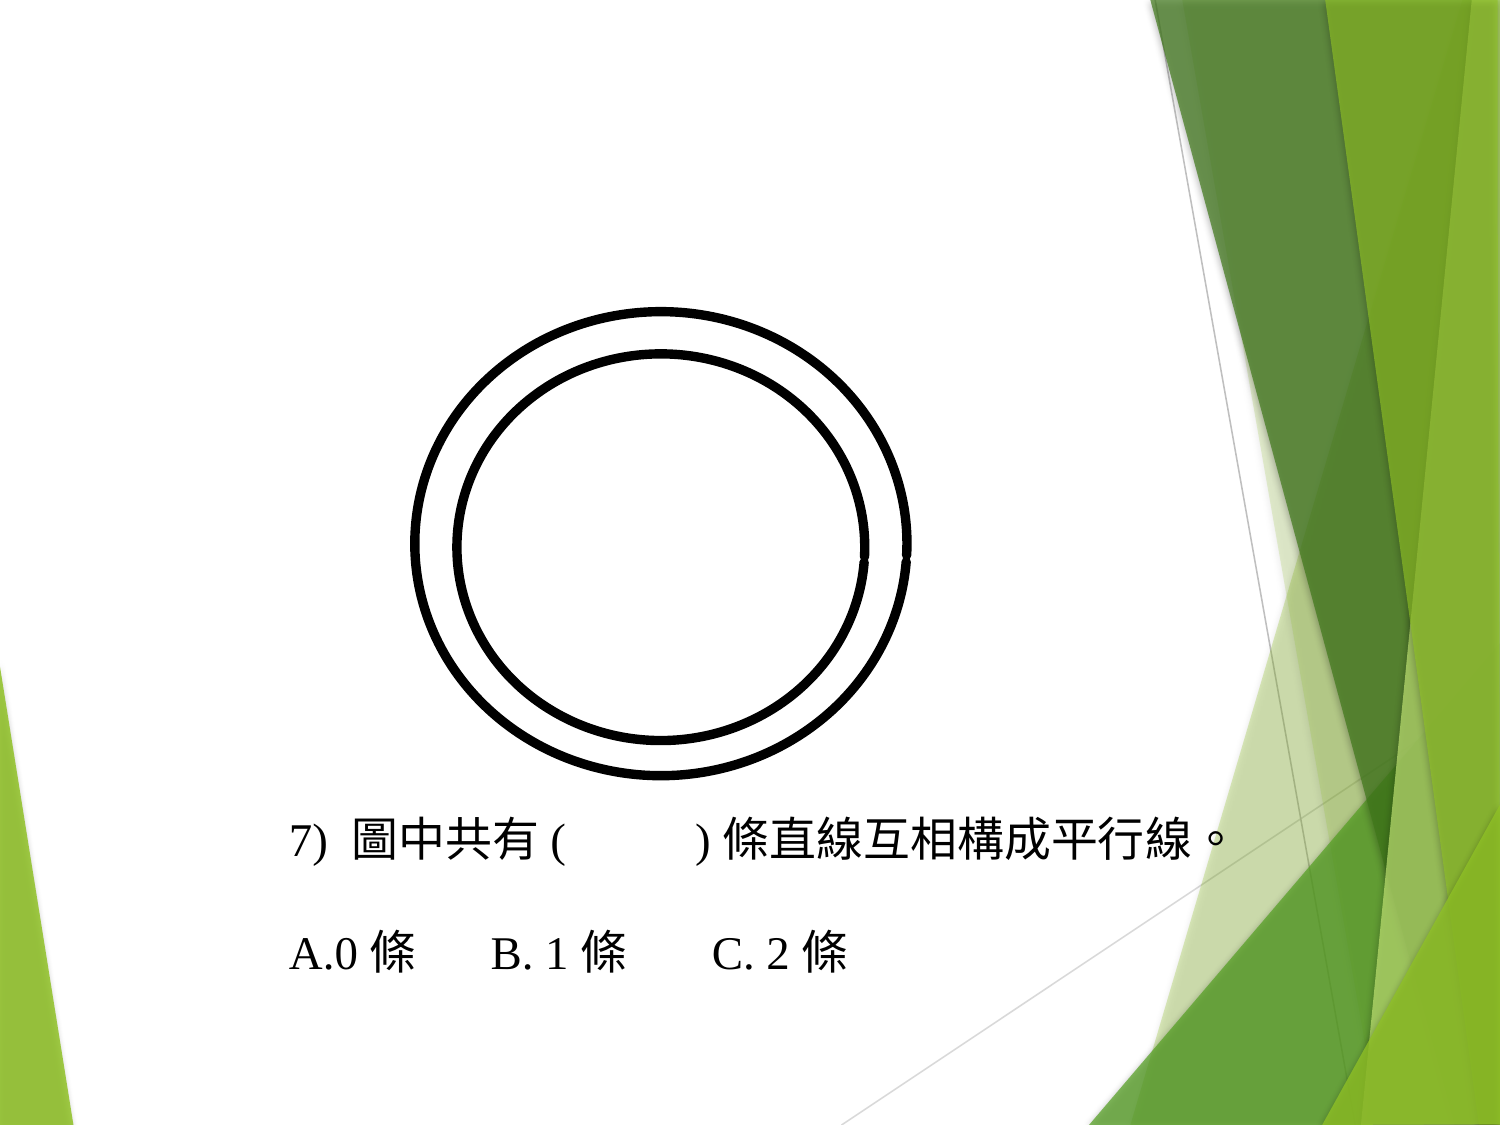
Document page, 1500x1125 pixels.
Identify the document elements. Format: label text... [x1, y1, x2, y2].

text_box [414, 311, 908, 777]
text_box 7) 圖中共有( )條直線互相構成平行線。 A.0條 B. 1條 C. 2條 [274, 802, 1273, 986]
